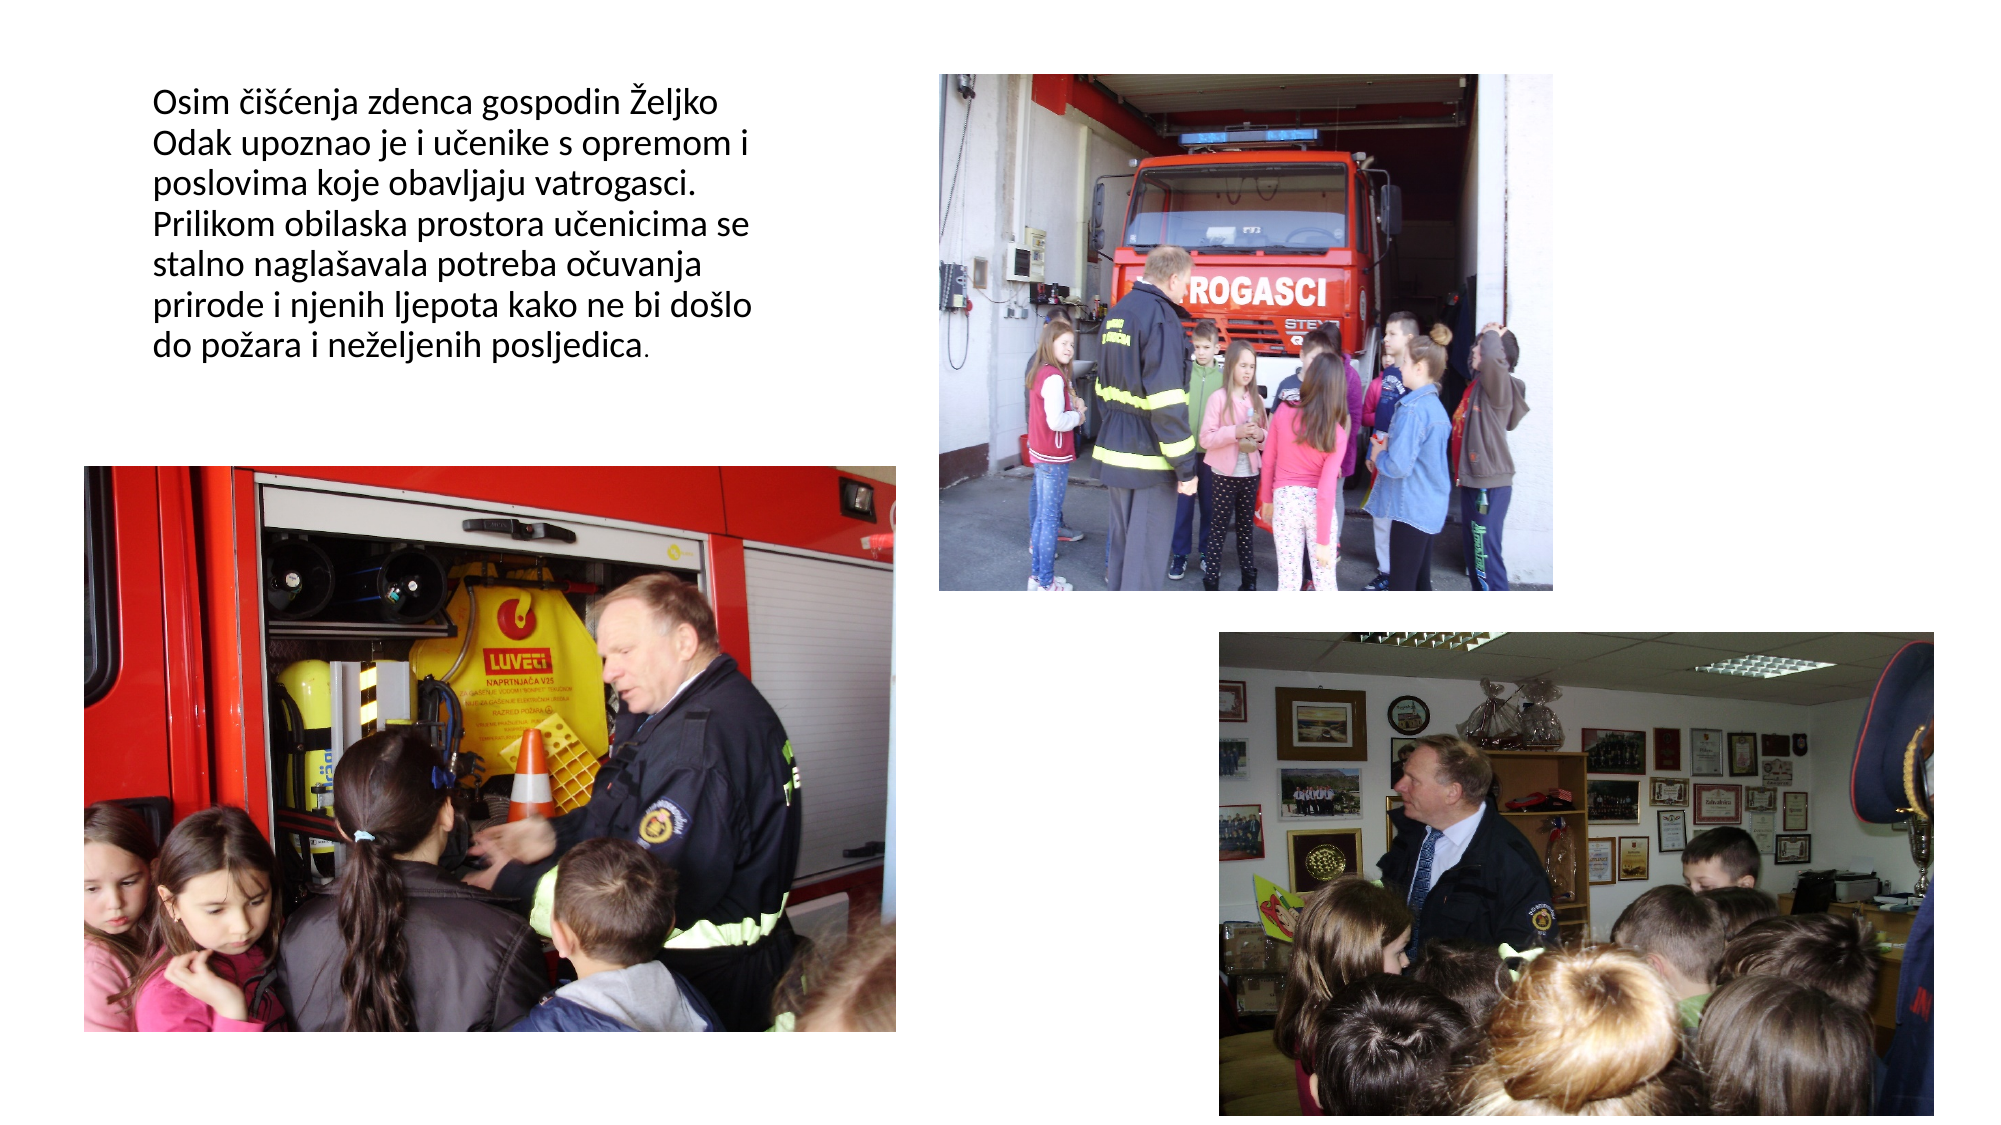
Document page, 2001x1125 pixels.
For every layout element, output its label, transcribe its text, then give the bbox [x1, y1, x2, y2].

list Osim čišćenja zdenca gospodin Željko Odak upoznao je i učenike s opremom i poslovima koje obavljaju vatrogasci. Prilikom obilaska prostora učenicima se stalno naglašavala potreba očuvanja prirode i njenih ljepota kako ne bi došlo do požara i neželjenih posljedica. [137, 75, 783, 466]
picture [84, 466, 896, 1032]
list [939, 74, 1553, 591]
picture [1219, 632, 1934, 1116]
